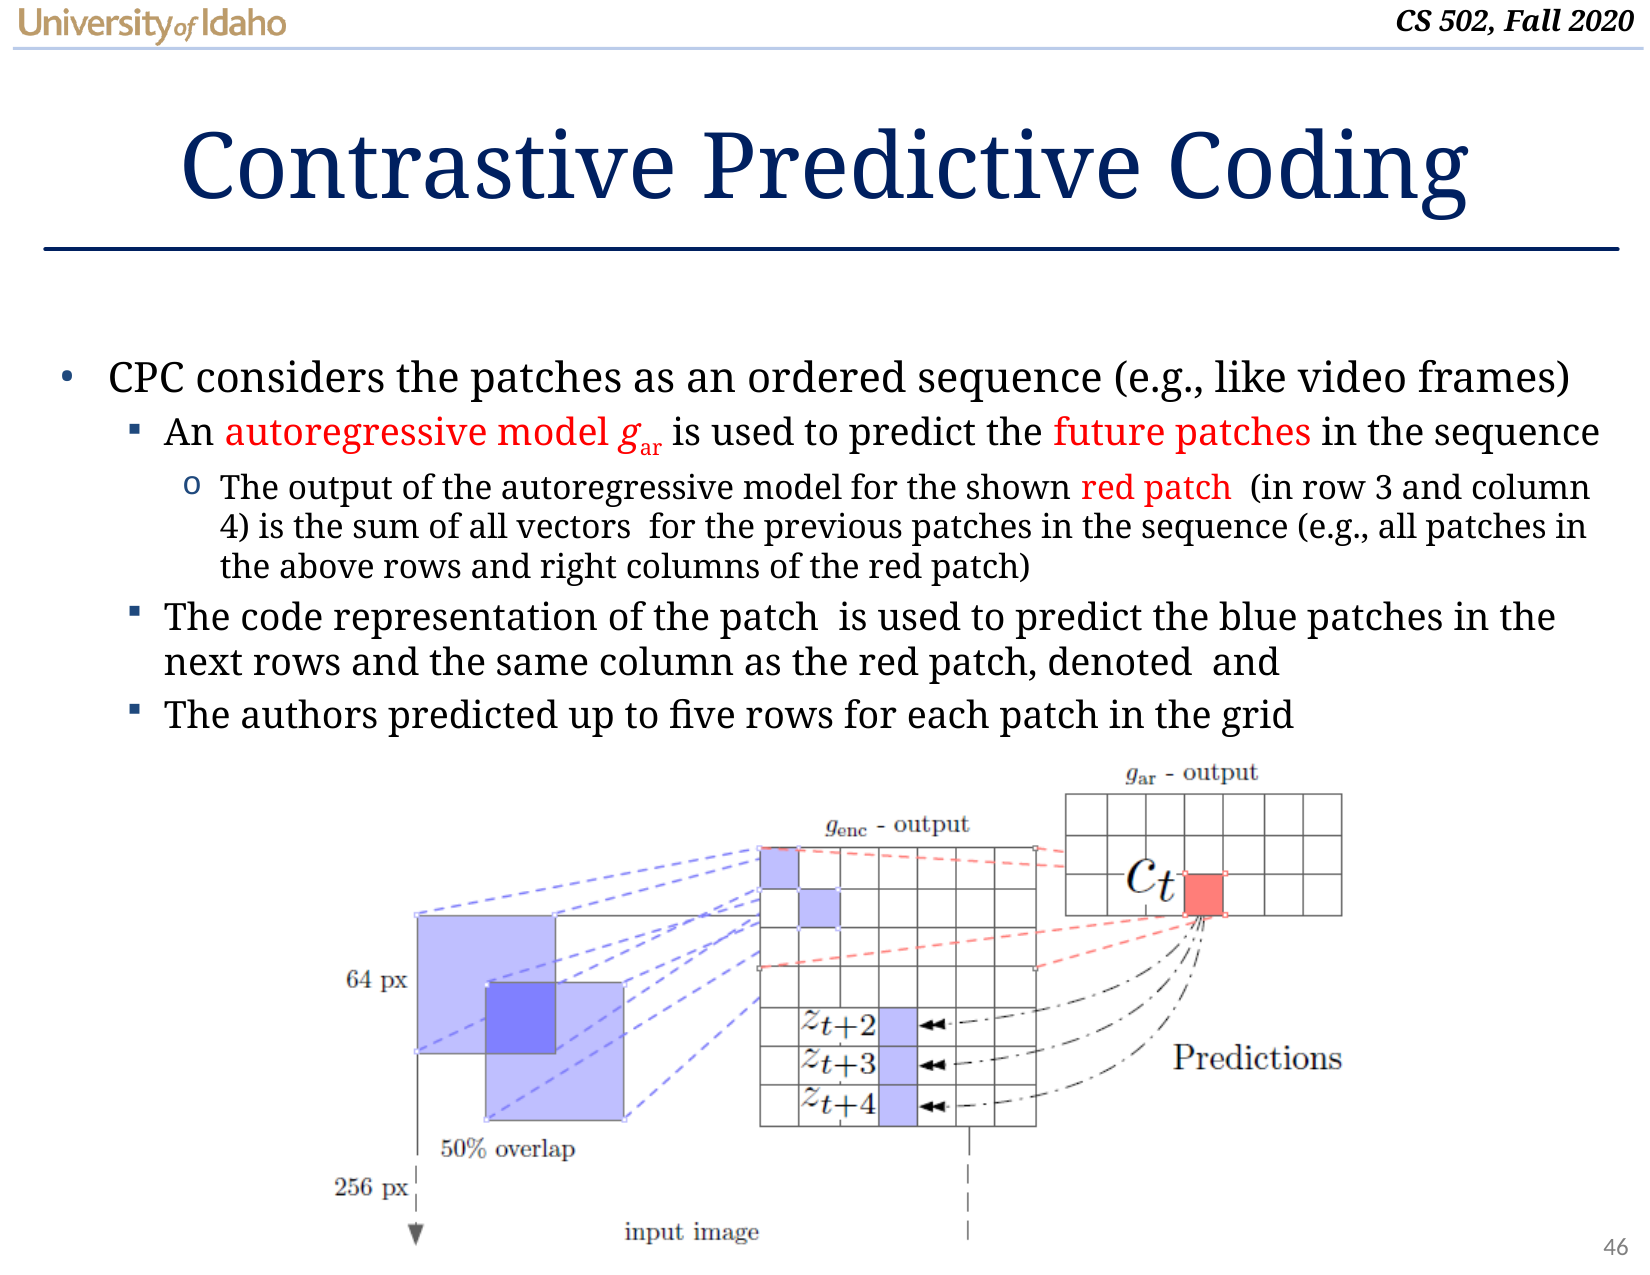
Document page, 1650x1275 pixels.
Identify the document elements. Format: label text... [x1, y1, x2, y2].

picture [19, 8, 286, 46]
picture [328, 755, 1359, 1252]
title Contrastive Predictive Coding [0, 75, 1650, 248]
